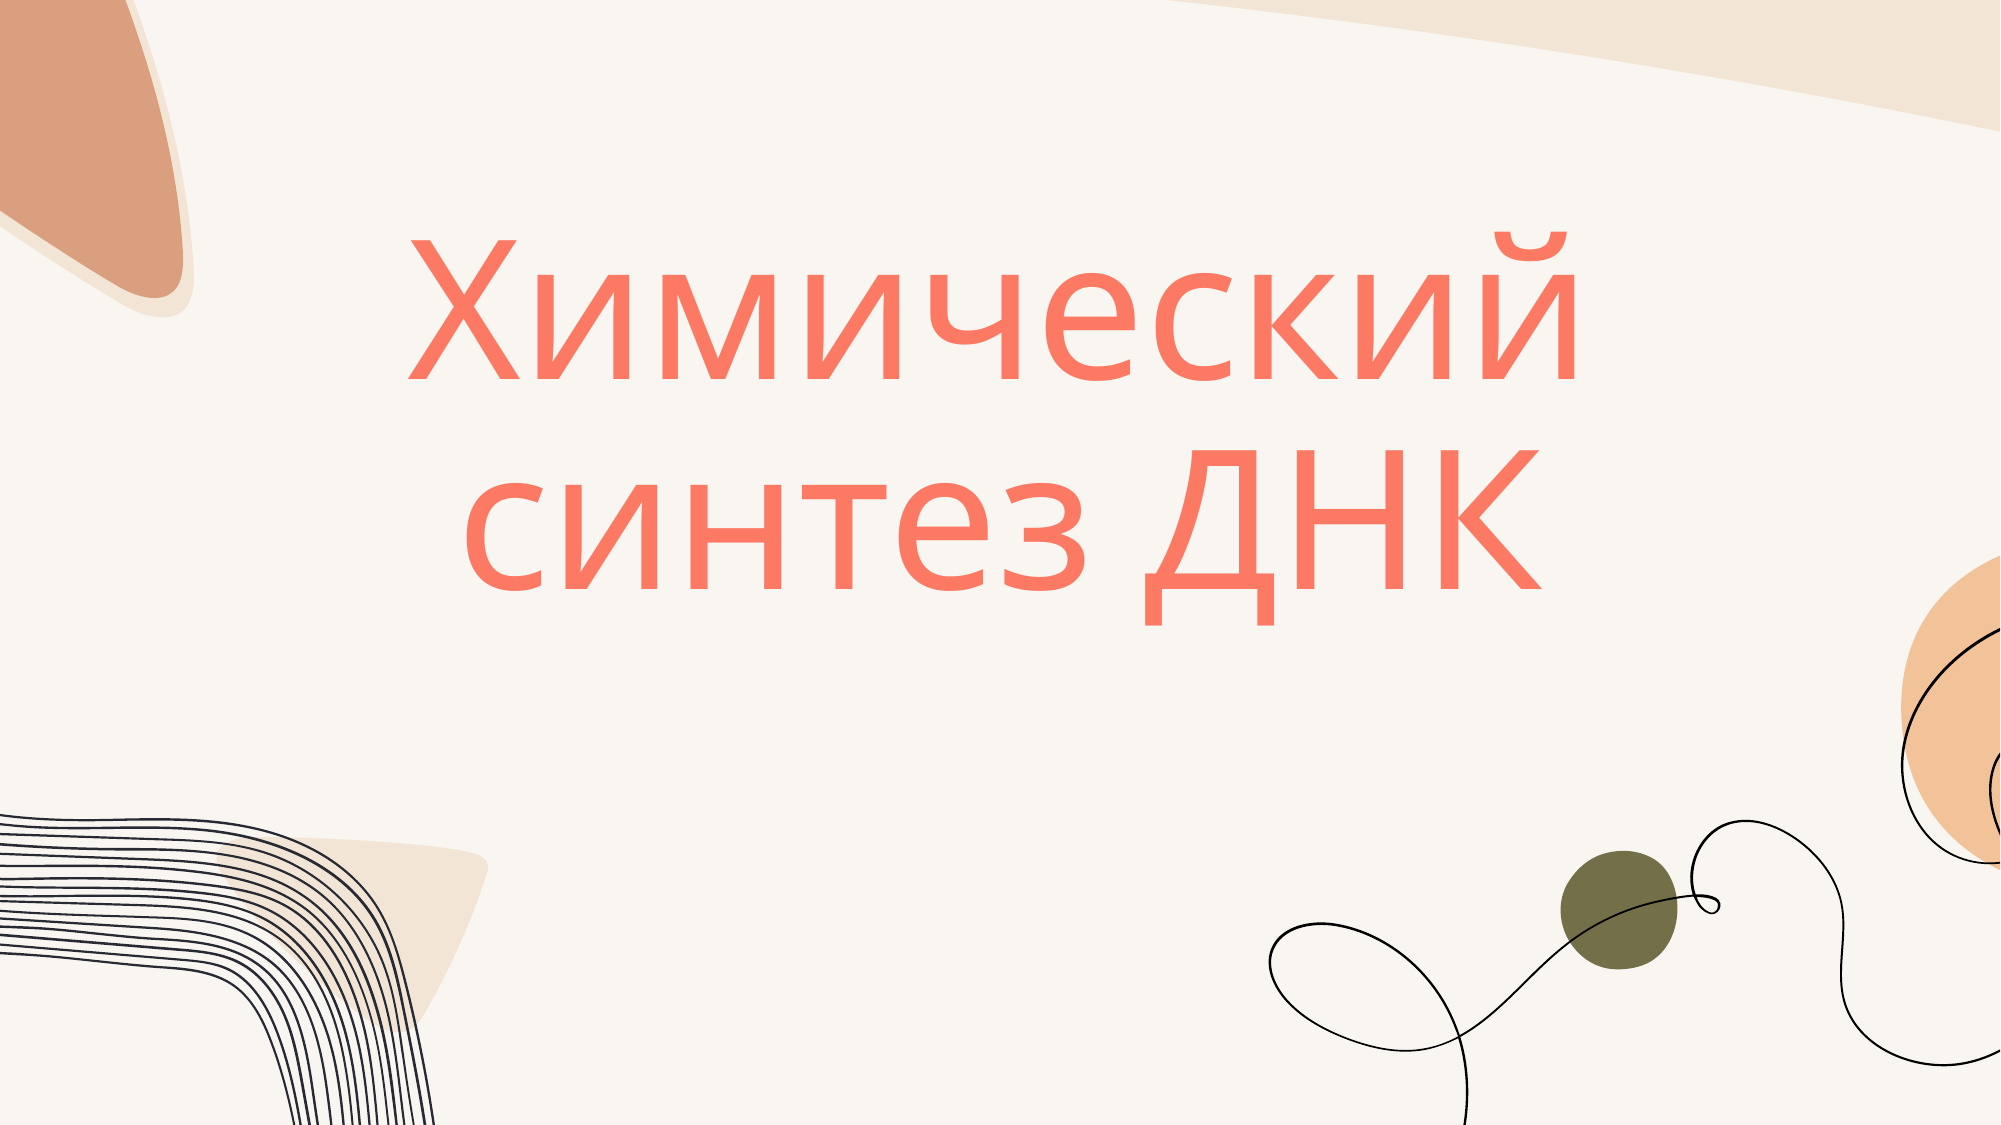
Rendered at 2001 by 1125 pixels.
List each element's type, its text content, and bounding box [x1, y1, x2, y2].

title Химический синтез ДНК [330, 196, 1670, 813]
